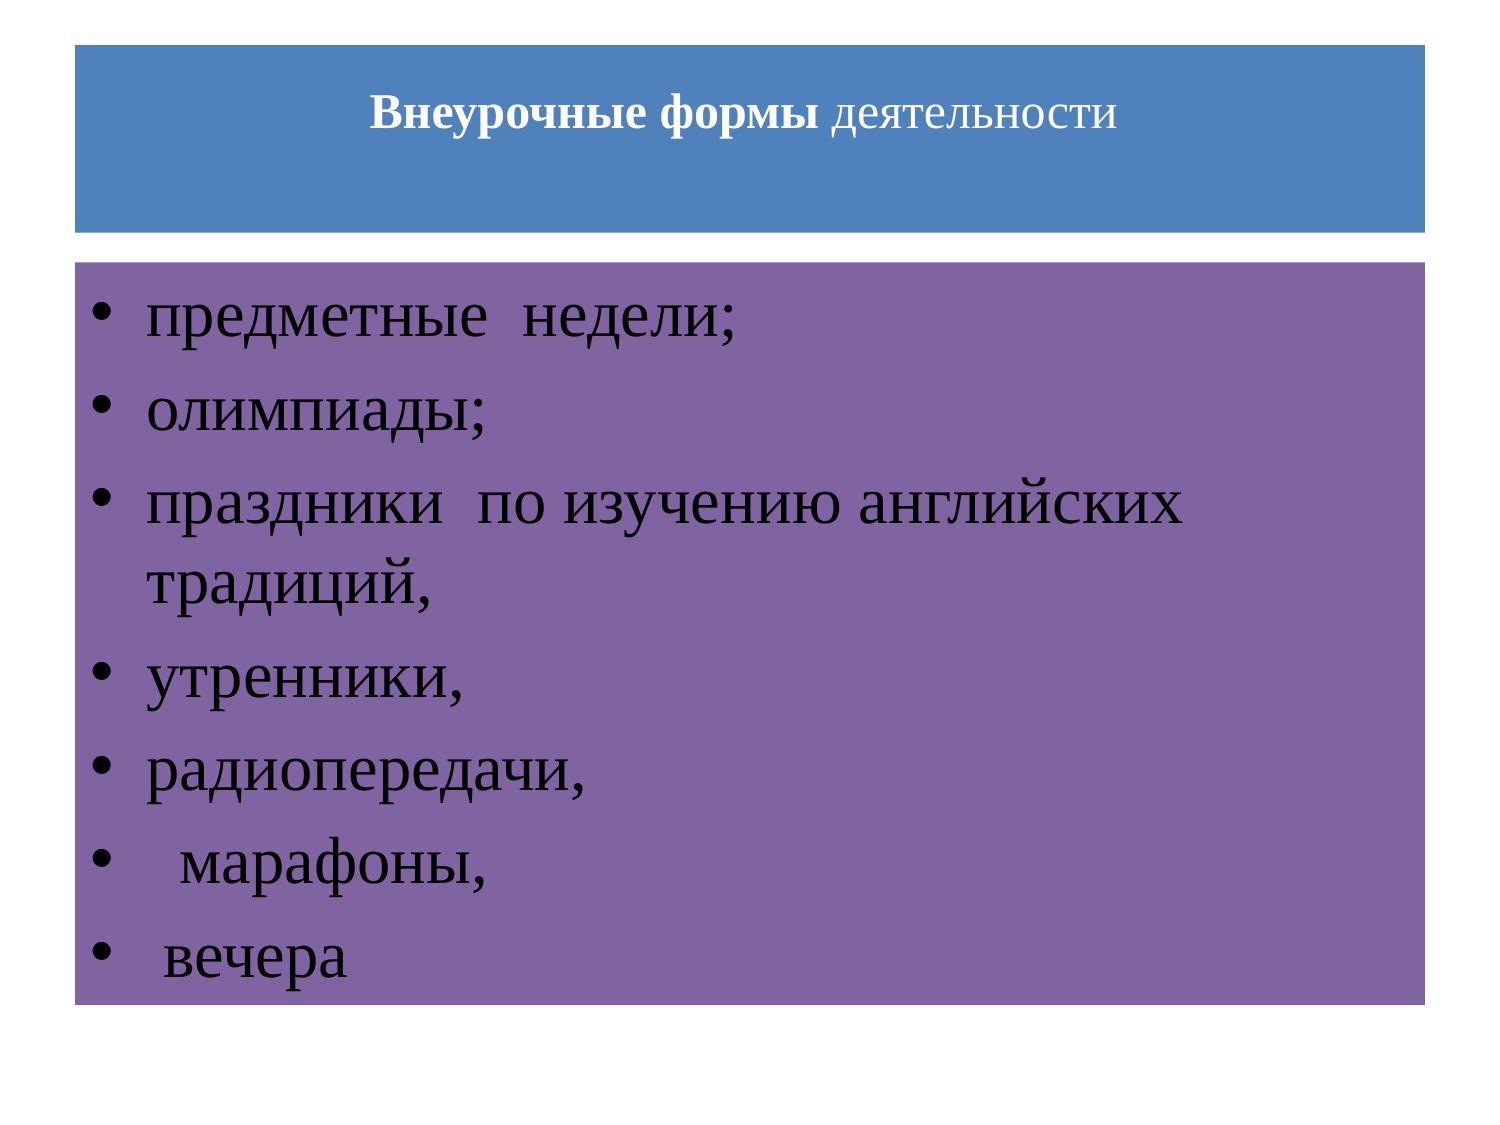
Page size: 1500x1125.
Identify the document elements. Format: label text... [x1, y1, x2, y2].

list предметные недели; олимпиады; праздники по изучению английских традиций, утренники, радиопередачи, марафоны, вечера [75, 262, 1425, 1005]
title Внеурочные формы деятельности [75, 45, 1425, 233]
